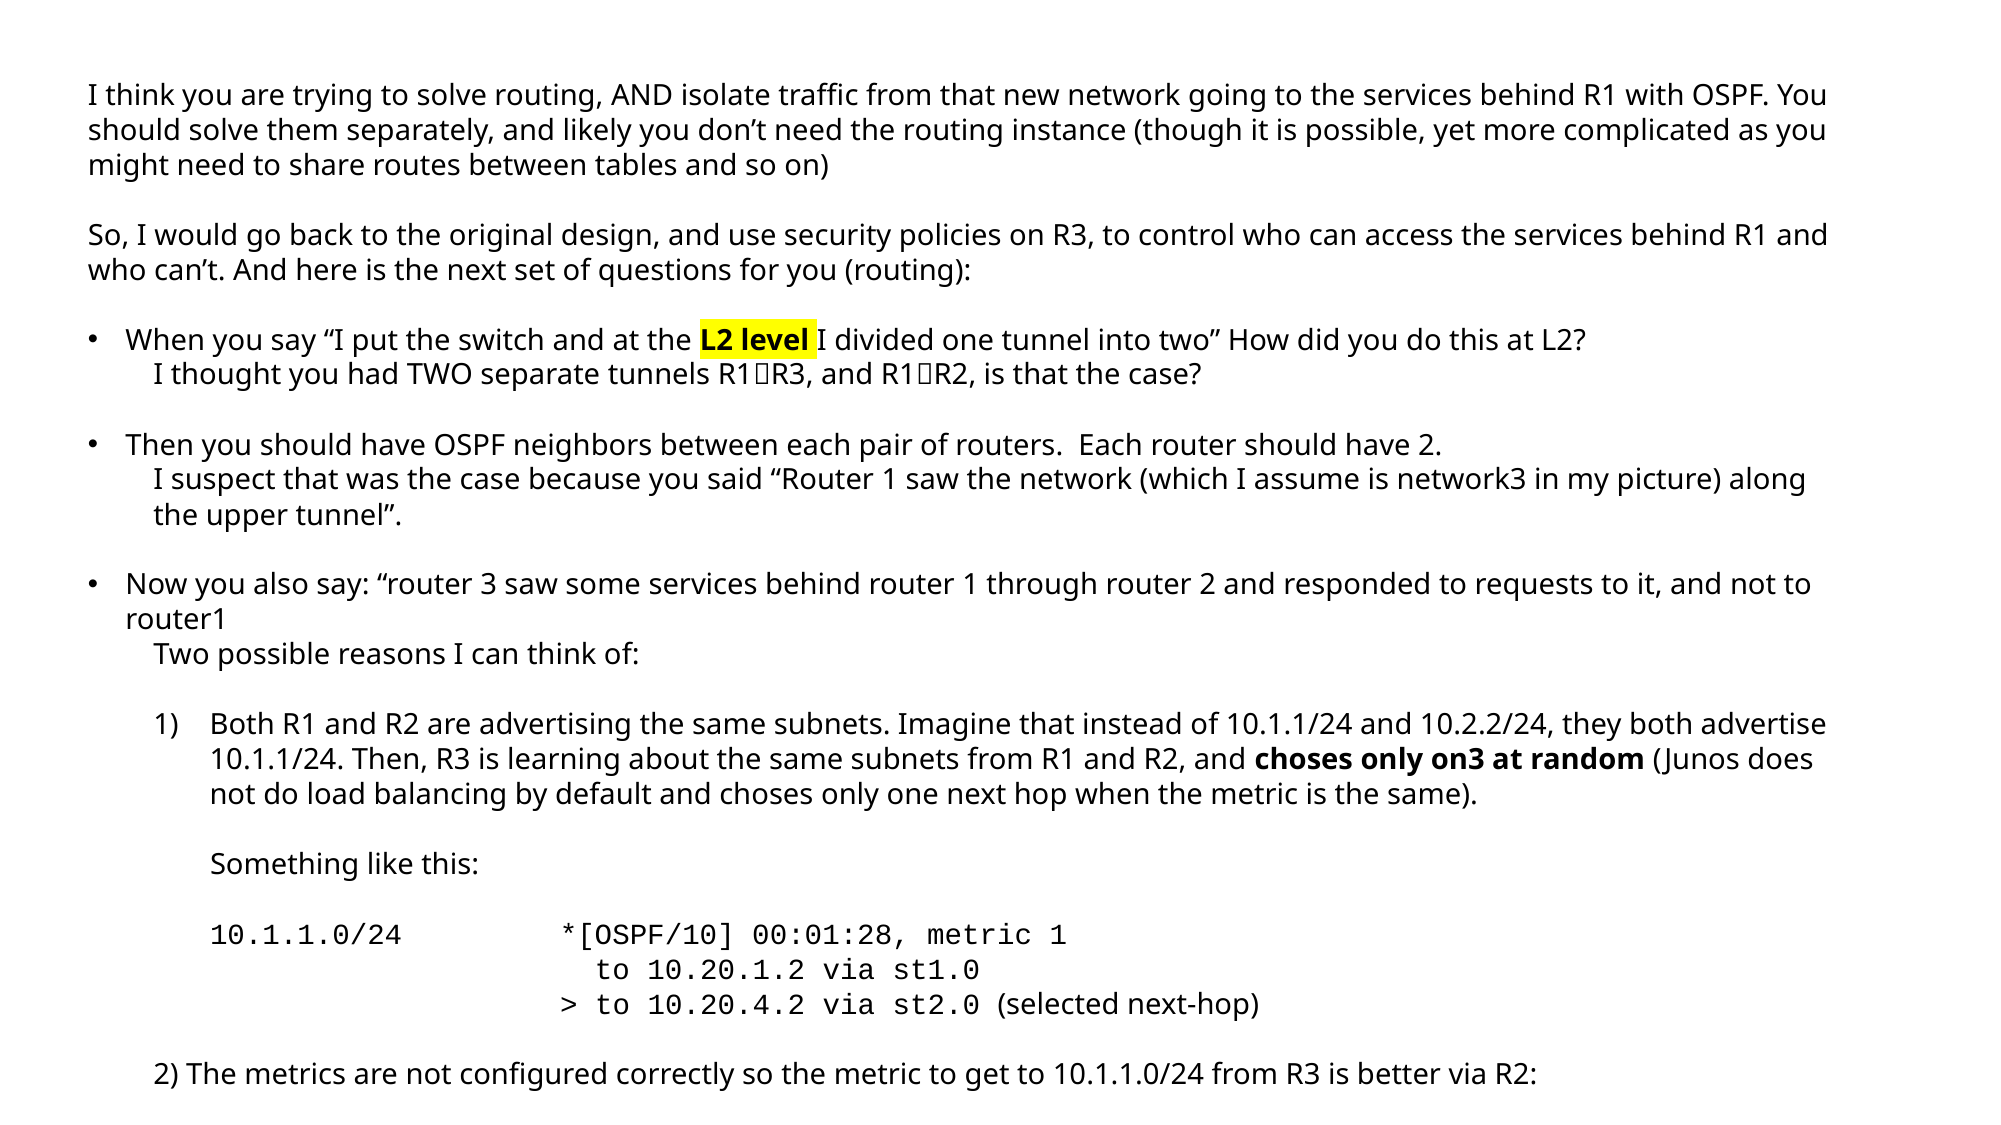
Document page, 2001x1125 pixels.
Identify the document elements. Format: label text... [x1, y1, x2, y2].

list I think you are trying to solve routing, AND isolate traffic from that new network going to the services behind R1 with OSPF. You should solve them separately, and likely you don’t need the routing instance (though it is possible, yet more complicated as you might need to share routes between tables and so on) So, I would go back to the original design, and use security policies on R3, to control who can access the services behind R1 and who can’t. And here is the next set of questions for you (routing): When you say “I put the switch and at the L2 level I divided one tunnel into two” How did you do this at L2? I thought you had TWO separate tunnels R1R3, and R1R2, is that the case? Then you should have OSPF neighbors between each pair of routers. Each router should have 2. I suspect that was the case because you said “Router 1 saw the network (which I assume is network3 in my picture) along the upper tunnel”. Now you also say: “router 3 saw some services behind router 1 through router 2 and responded to requests to it, and not to router1 Two possible reasons I can think of: Both R1 and R2 are advertising the same subnets. Imagine that instead of 10.1.1/24 and 10.2.2/24, they both advertise 10.1.1/24. Then, R3 is learning about the same subnets from R1 and R2, and choses only on3 at random (Junos does not do load balancing by default and choses only one next hop when the metric is the same). Something like this: 10.1.1.0/24 *[OSPF/10] 00:01:28, metric 1 to 10.20.1.2 via st1.0 > to 10.20.4.2 via st2.0 (selected next-hop) 2) The metrics are not configured correctly so the metric to get to 10.1.1.0/24 from R3 is better via R2: [72, 68, 1863, 1065]
